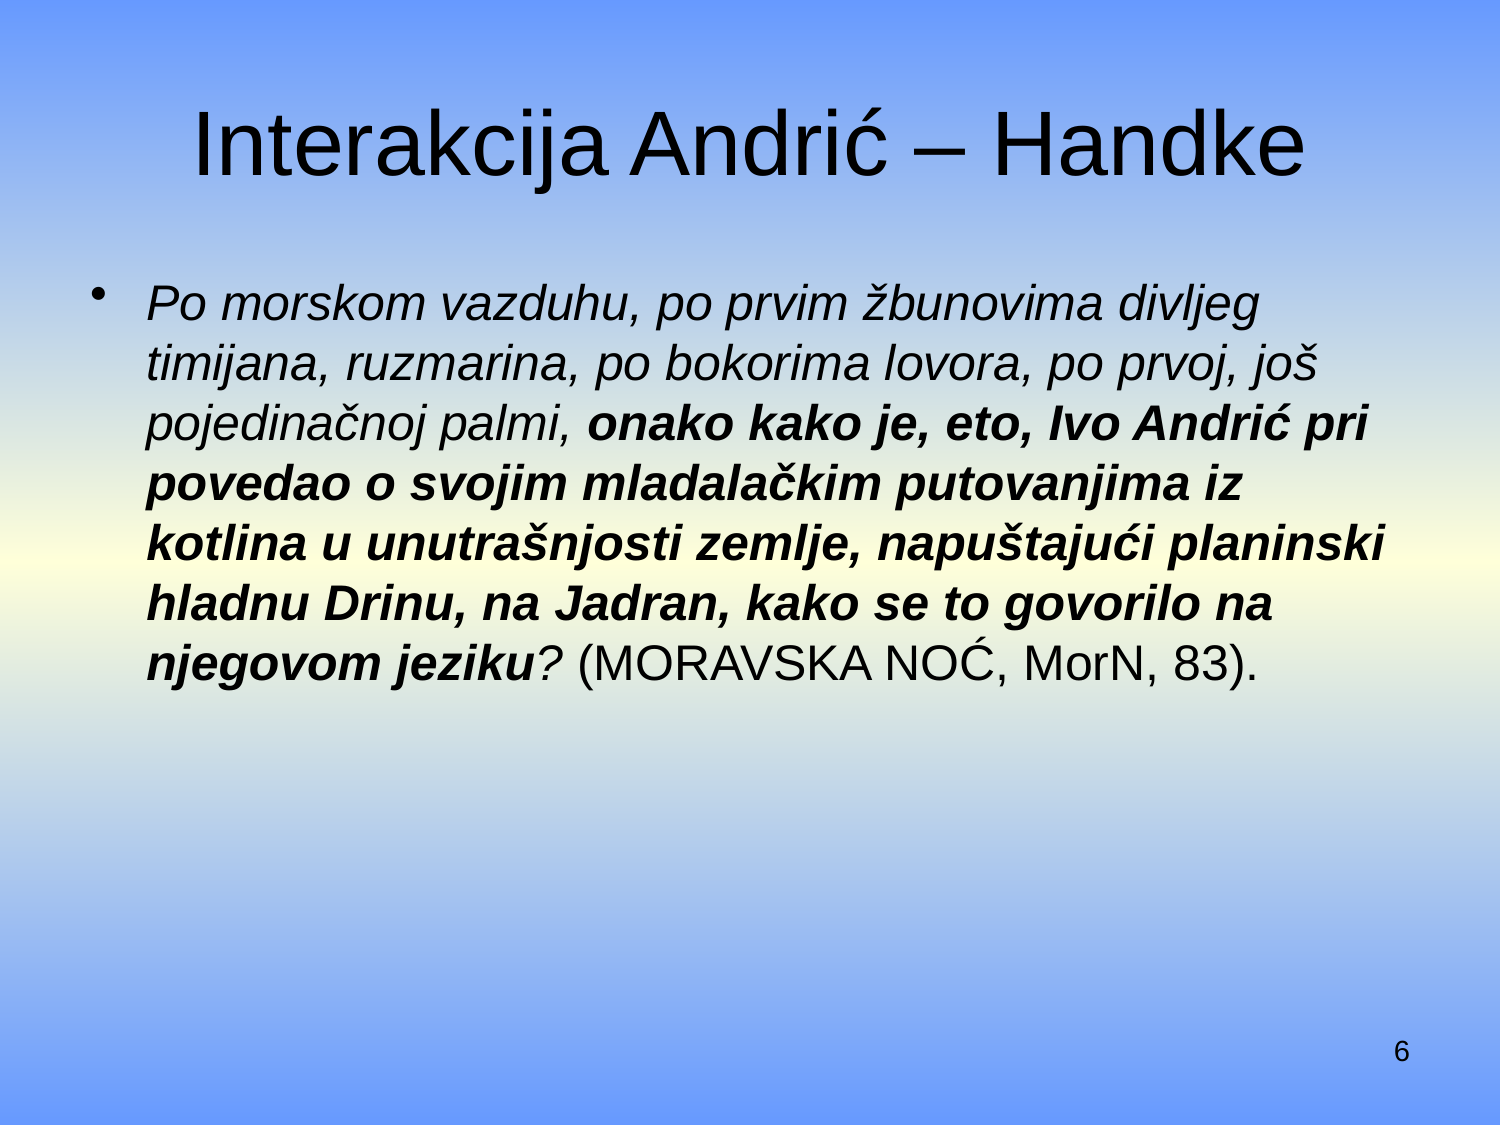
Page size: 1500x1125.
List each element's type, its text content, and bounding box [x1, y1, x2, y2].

slide_number 6 [1074, 1024, 1426, 1103]
list Po morskom vazduhu, po prvim žbunovima divljeg timijana, ruzmarina, po bokorima lovora, po prvoj, još pojedinačnoj palmi, onako kako je, eto, Ivo Andrić pri povedao o svojim mladalačkim putovanjima iz kotlina u unutrašnjosti zemlje, napuštajući planinski hladnu Drinu, na Jadran, kako se to govorilo na njegovom jeziku? (Moravska noć, MorN, 83). [75, 262, 1425, 1005]
title Interakcija Andrić – Handke [75, 45, 1425, 233]
